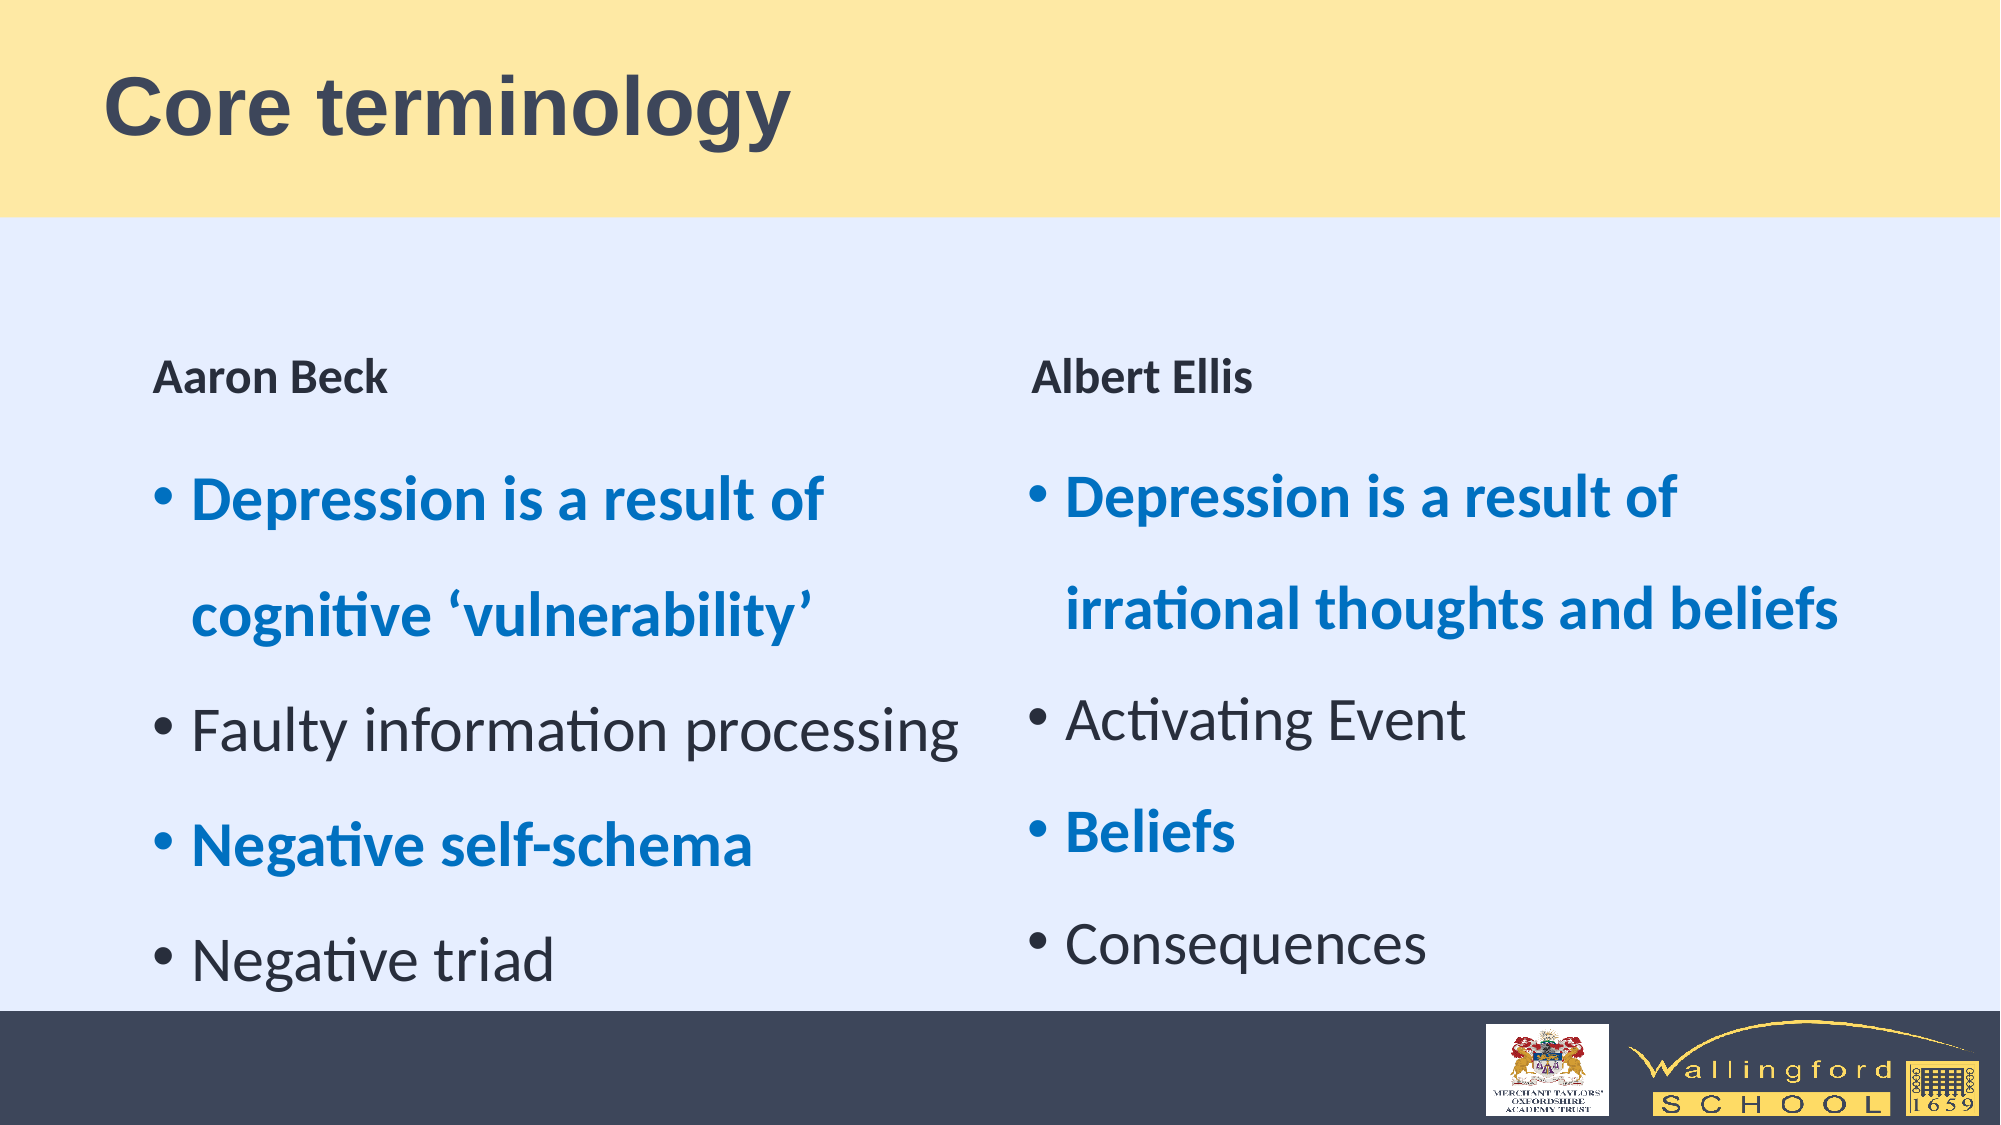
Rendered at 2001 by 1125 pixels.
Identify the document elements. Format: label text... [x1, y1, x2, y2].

list Depression is a result of irrational thoughts and beliefs Activating Event Beliefs Consequences [1012, 410, 1863, 1016]
picture [1627, 1020, 1979, 1116]
list Aaron Beck [137, 275, 984, 410]
picture [1486, 1024, 1609, 1116]
title Core terminology [0, 0, 2000, 218]
list Albert Ellis [1016, 275, 1867, 411]
list Depression is a result of cognitive ‘vulnerability’ Faulty information processing Negative self-schema Negative triad [137, 410, 984, 1016]
